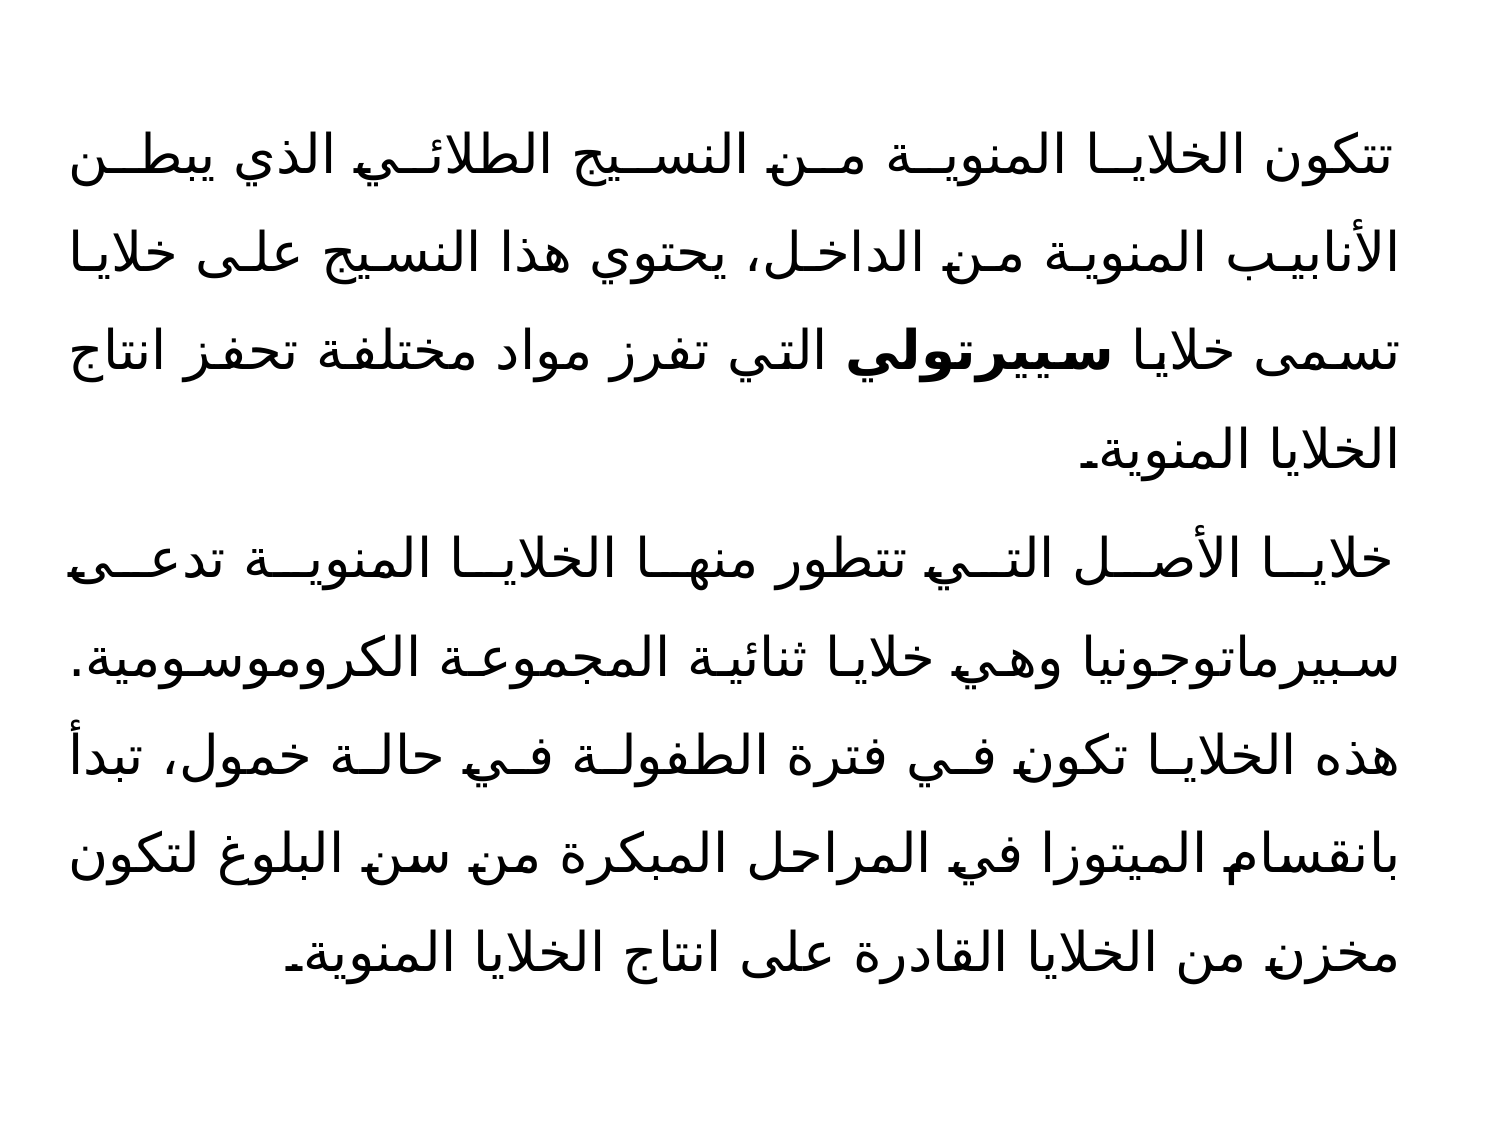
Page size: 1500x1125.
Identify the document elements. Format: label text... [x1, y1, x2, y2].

list تتكون الخلايا المنوية من النسيج الطلائي الذي يبطن الأنابيب المنوية من الداخل، يحتوي هذا النسيج على خلايا تسمى خلايا سييرتولي التي تفرز مواد مختلفة تحفز انتاج الخلايا المنوية. خلايا الأصل التي تتطور منها الخلايا المنوية تدعى سبيرماتوجونيا وهي خلايا ثنائية المجموعة الكروموسومية. هذه الخلايا تكون في فترة الطفولة في حالة خمول، تبدأ بانقسام الميتوزا في المراحل المبكرة من سن البلوغ لتكون مخزن من الخلايا القادرة على انتاج الخلايا المنوية. [53, 78, 1463, 1012]
